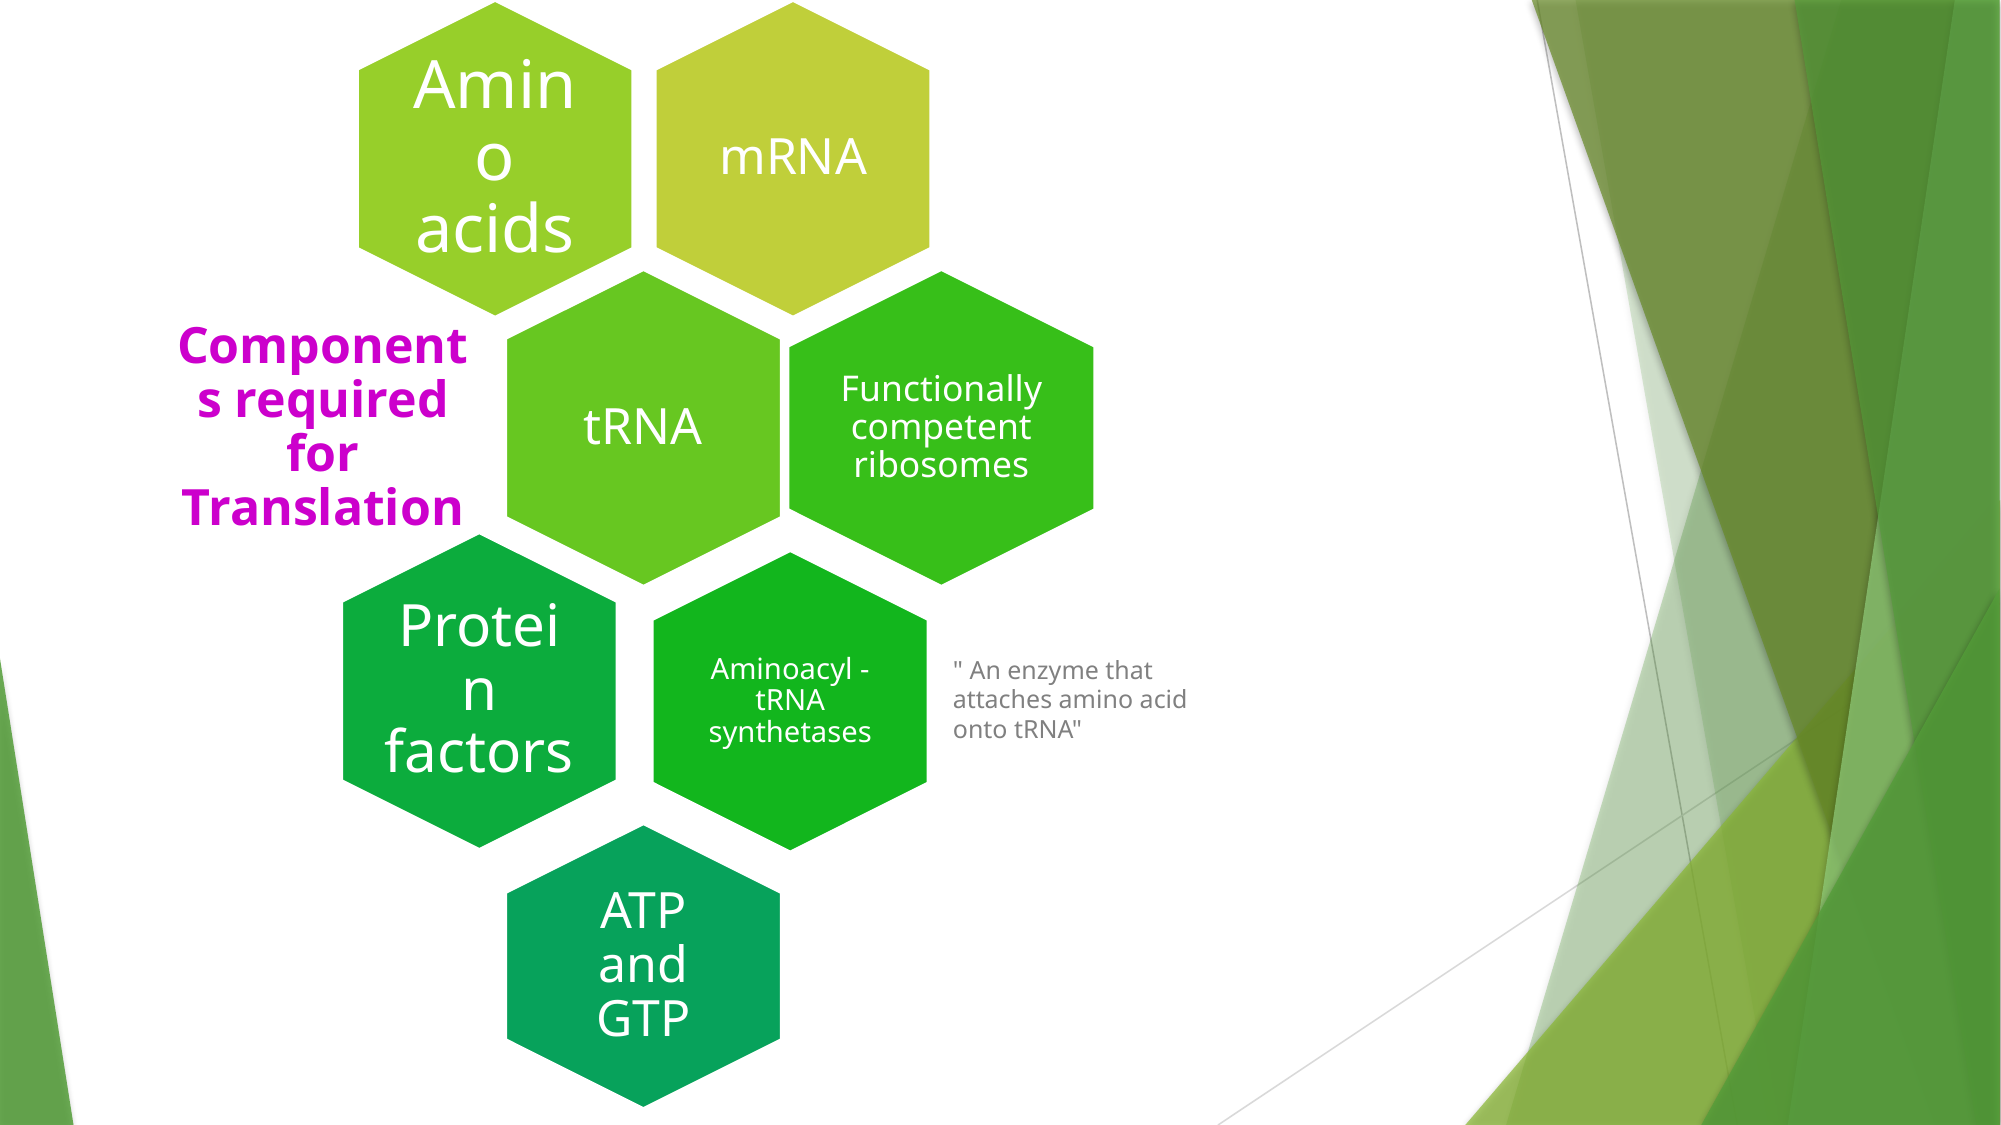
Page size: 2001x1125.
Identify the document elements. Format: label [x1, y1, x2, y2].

text_box [0, 0, 1446, 1125]
